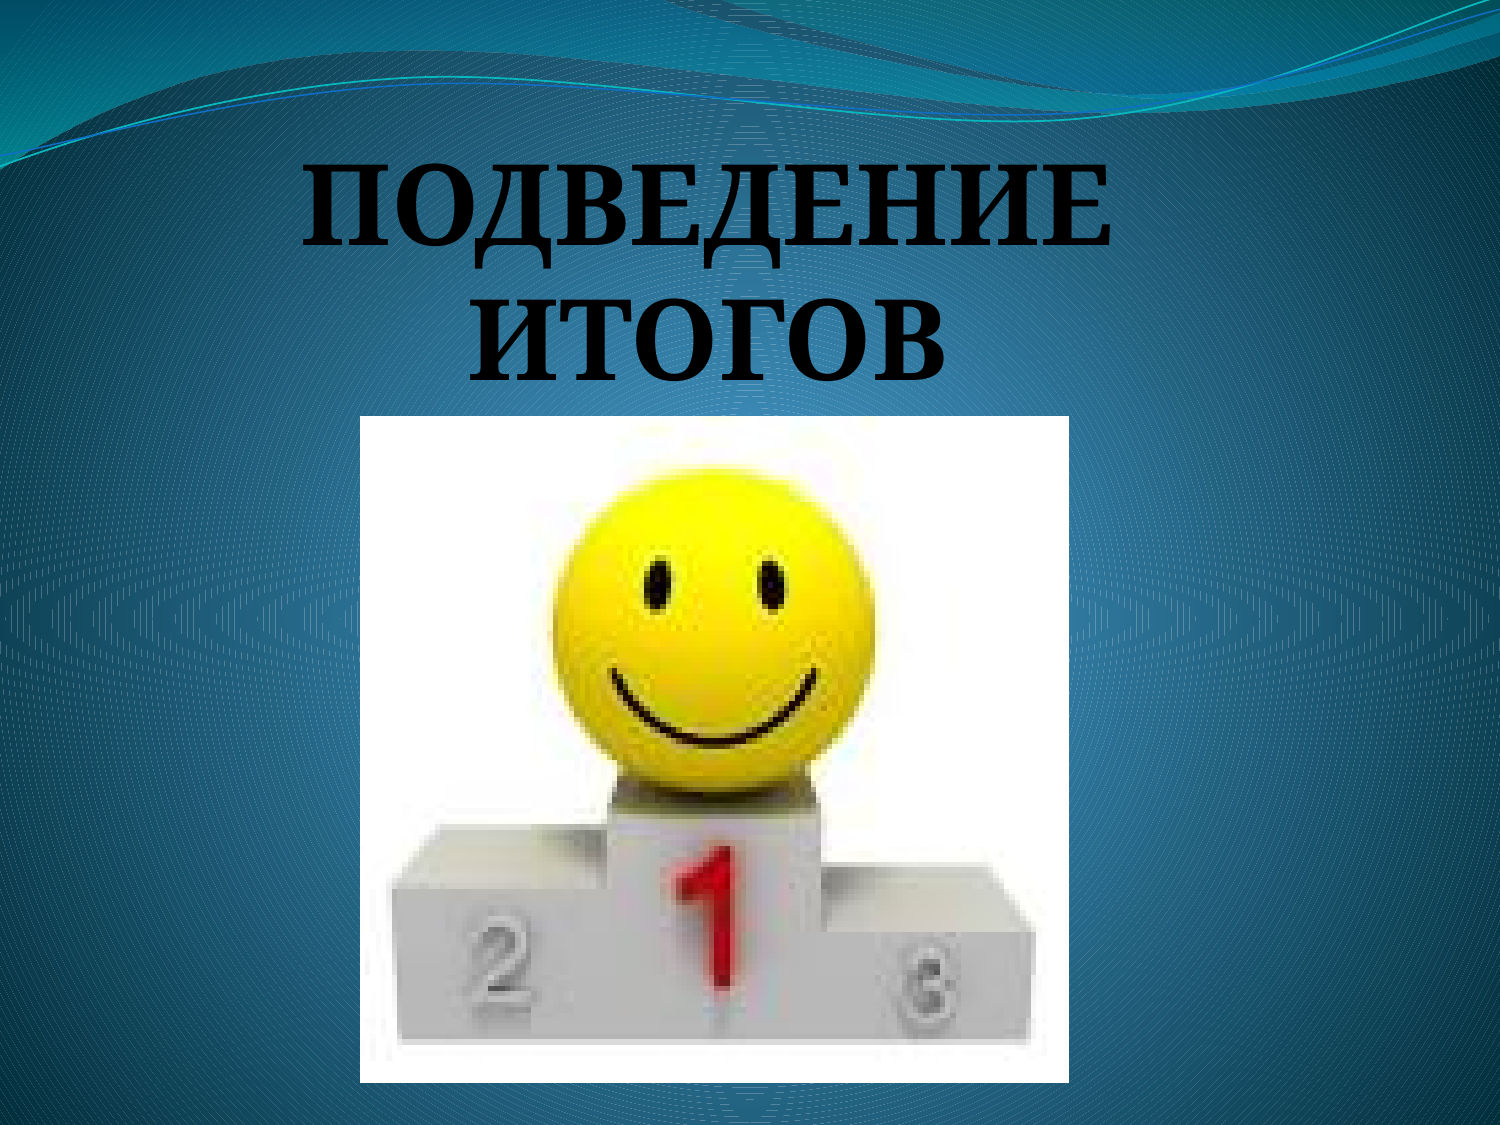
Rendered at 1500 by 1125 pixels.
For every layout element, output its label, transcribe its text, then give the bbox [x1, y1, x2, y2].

picture [359, 416, 1070, 1083]
text_box ПОДВЕДЕНИЕ ИТОГОВ [230, 125, 1185, 411]
